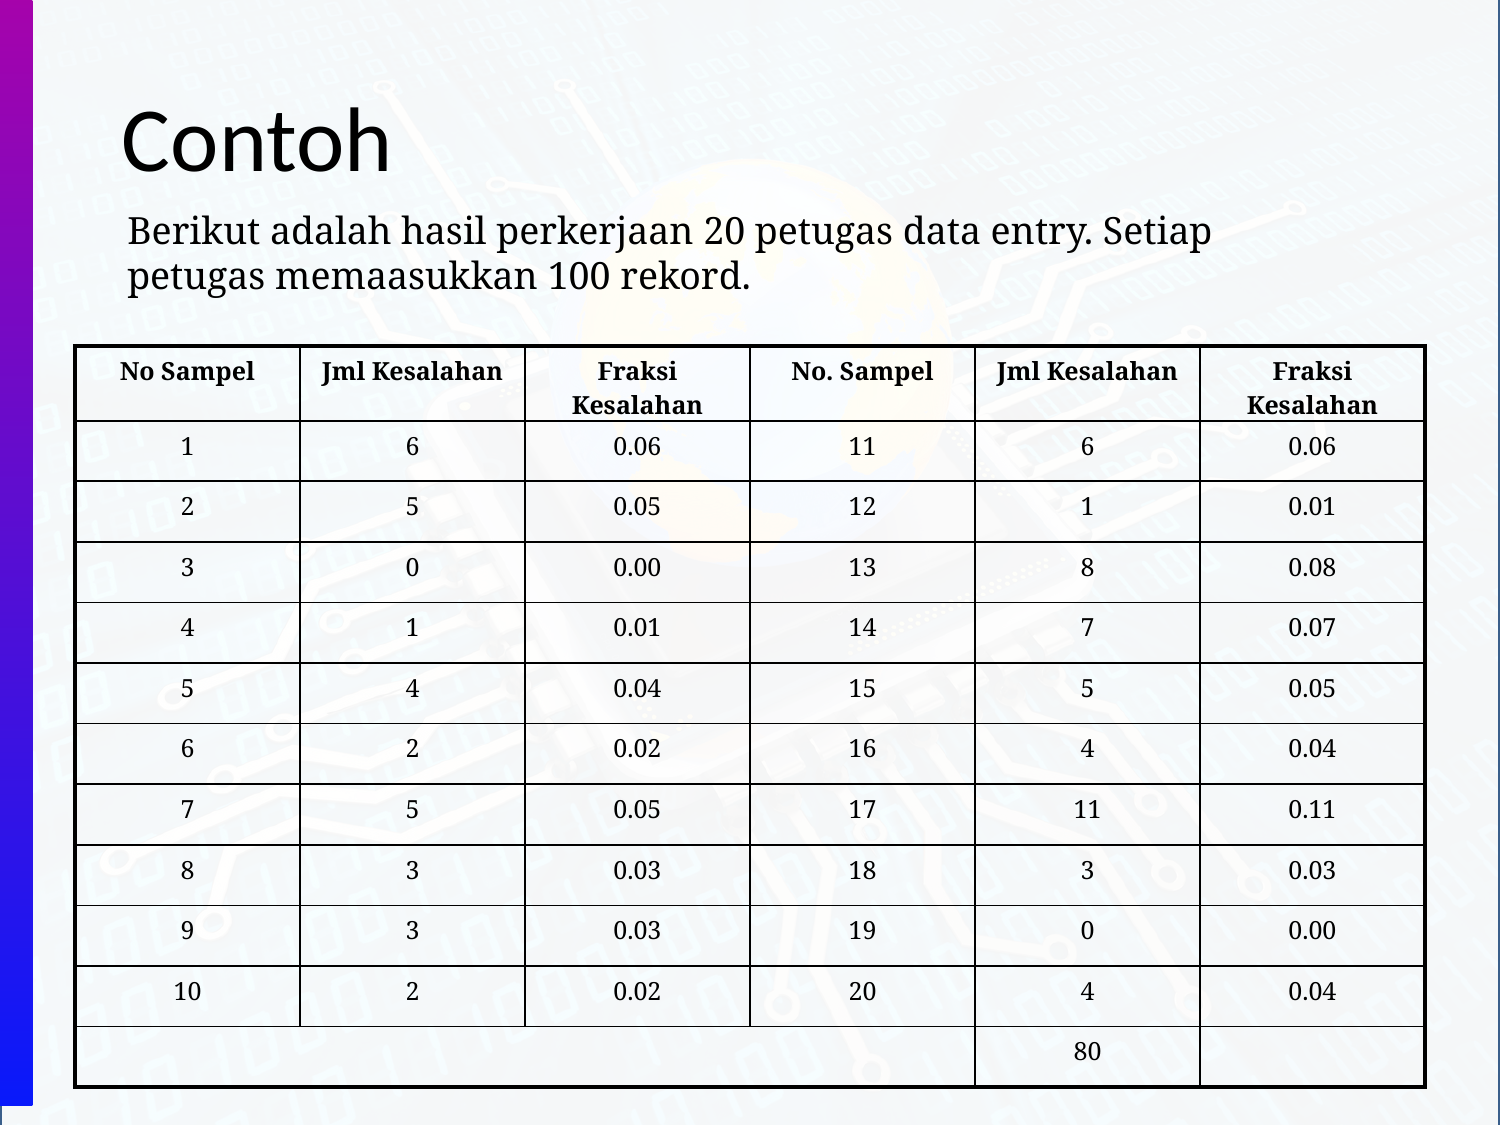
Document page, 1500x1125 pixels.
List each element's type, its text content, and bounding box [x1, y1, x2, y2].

table_cell 0.04 [1201, 724, 1423, 783]
table_cell 0.01 [526, 603, 749, 662]
table_cell 5 [301, 482, 524, 541]
table_cell 10 [77, 967, 299, 1026]
table_cell 0.02 [526, 967, 749, 1026]
table_cell 3 [301, 906, 524, 965]
table_cell 11 [976, 785, 1199, 844]
table_cell 14 [751, 603, 974, 662]
table_cell 16 [751, 724, 974, 783]
table_header No Sampel [77, 348, 299, 420]
table_cell 0.04 [526, 664, 749, 723]
table_cell 0.05 [1201, 664, 1423, 723]
table_cell 7 [976, 603, 1199, 662]
table_cell 0.07 [1201, 603, 1423, 662]
table_cell 6 [301, 422, 524, 480]
table_cell [1201, 1027, 1423, 1085]
table_cell 0.02 [526, 724, 749, 783]
table_cell 6 [976, 422, 1199, 480]
table_cell 20 [751, 967, 974, 1026]
table_cell 0 [976, 906, 1199, 965]
table_header Jml Kesalahan [976, 348, 1199, 420]
table_cell 8 [77, 846, 299, 905]
table_cell 4 [976, 724, 1199, 783]
table_cell 0.00 [526, 543, 749, 602]
table_cell 3 [976, 846, 1199, 905]
table_cell 15 [751, 664, 974, 723]
table_cell 2 [301, 724, 524, 783]
table_cell 18 [751, 846, 974, 905]
table_cell 0.03 [526, 906, 749, 965]
table_cell 2 [77, 482, 299, 541]
table_cell 5 [976, 664, 1199, 723]
table_cell 0.05 [526, 785, 749, 844]
table_cell 0.00 [1201, 906, 1423, 965]
table_cell 0.03 [1201, 846, 1423, 905]
table_cell 4 [976, 967, 1199, 1026]
table_header Fraksi Kesalahan [526, 348, 749, 420]
table_cell 9 [77, 906, 299, 965]
table_cell 19 [751, 906, 974, 965]
table_cell 0.11 [1201, 785, 1423, 844]
table_cell 4 [77, 603, 299, 662]
table_cell 12 [751, 482, 974, 541]
table_cell 0.06 [526, 422, 749, 480]
table_header No. Sampel [751, 348, 974, 420]
table_header Jml Kesalahan [301, 348, 524, 420]
table_cell 3 [301, 846, 524, 905]
title Contoh [106, 41, 1382, 229]
table_cell 0.01 [1201, 482, 1423, 541]
table_cell 1 [77, 422, 299, 480]
table_cell 6 [77, 724, 299, 783]
table_cell 7 [77, 785, 299, 844]
table_cell 17 [751, 785, 974, 844]
table_cell 8 [976, 543, 1199, 602]
table_cell 3 [77, 543, 299, 602]
table_cell [77, 1027, 974, 1085]
table_header Fraksi Kesalahan [1201, 348, 1423, 420]
table_cell 0.08 [1201, 543, 1423, 602]
text_box Berikut adalah hasil perkerjaan 20 petugas data entry. Setiap petugas memaasukkan 100 rekord. [112, 199, 1375, 305]
table_cell 0.06 [1201, 422, 1423, 480]
table_cell 1 [301, 603, 524, 662]
table_cell 80 [976, 1027, 1199, 1085]
table_cell 0.04 [1201, 967, 1423, 1026]
table_cell 1 [976, 482, 1199, 541]
table_cell 11 [751, 422, 974, 480]
table_cell 4 [301, 664, 524, 723]
table_cell 5 [301, 785, 524, 844]
table_cell 0.03 [526, 846, 749, 905]
table_cell 0.05 [526, 482, 749, 541]
table_cell 0 [301, 543, 524, 602]
table_cell 13 [751, 543, 974, 602]
table_cell 2 [301, 967, 524, 1026]
table_cell 5 [77, 664, 299, 723]
